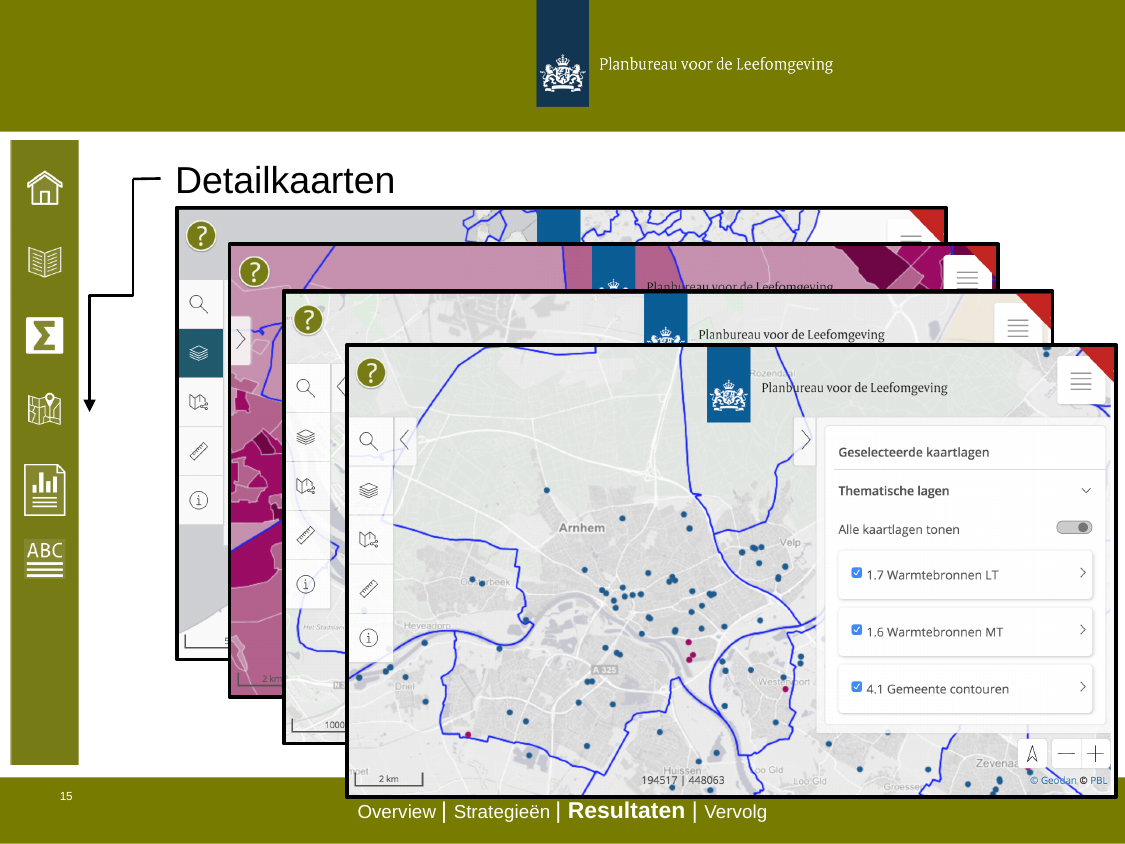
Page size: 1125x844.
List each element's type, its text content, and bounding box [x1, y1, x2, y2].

picture [10, 318, 79, 765]
text_box Overview | Strategieën | Resultaten | Vervolg [0, 788, 1125, 831]
text_box Detailkaarten [160, 148, 917, 209]
picture [178, 208, 1115, 796]
picture [182, 0, 943, 142]
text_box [0, 273, 173, 318]
picture [10, 139, 79, 273]
